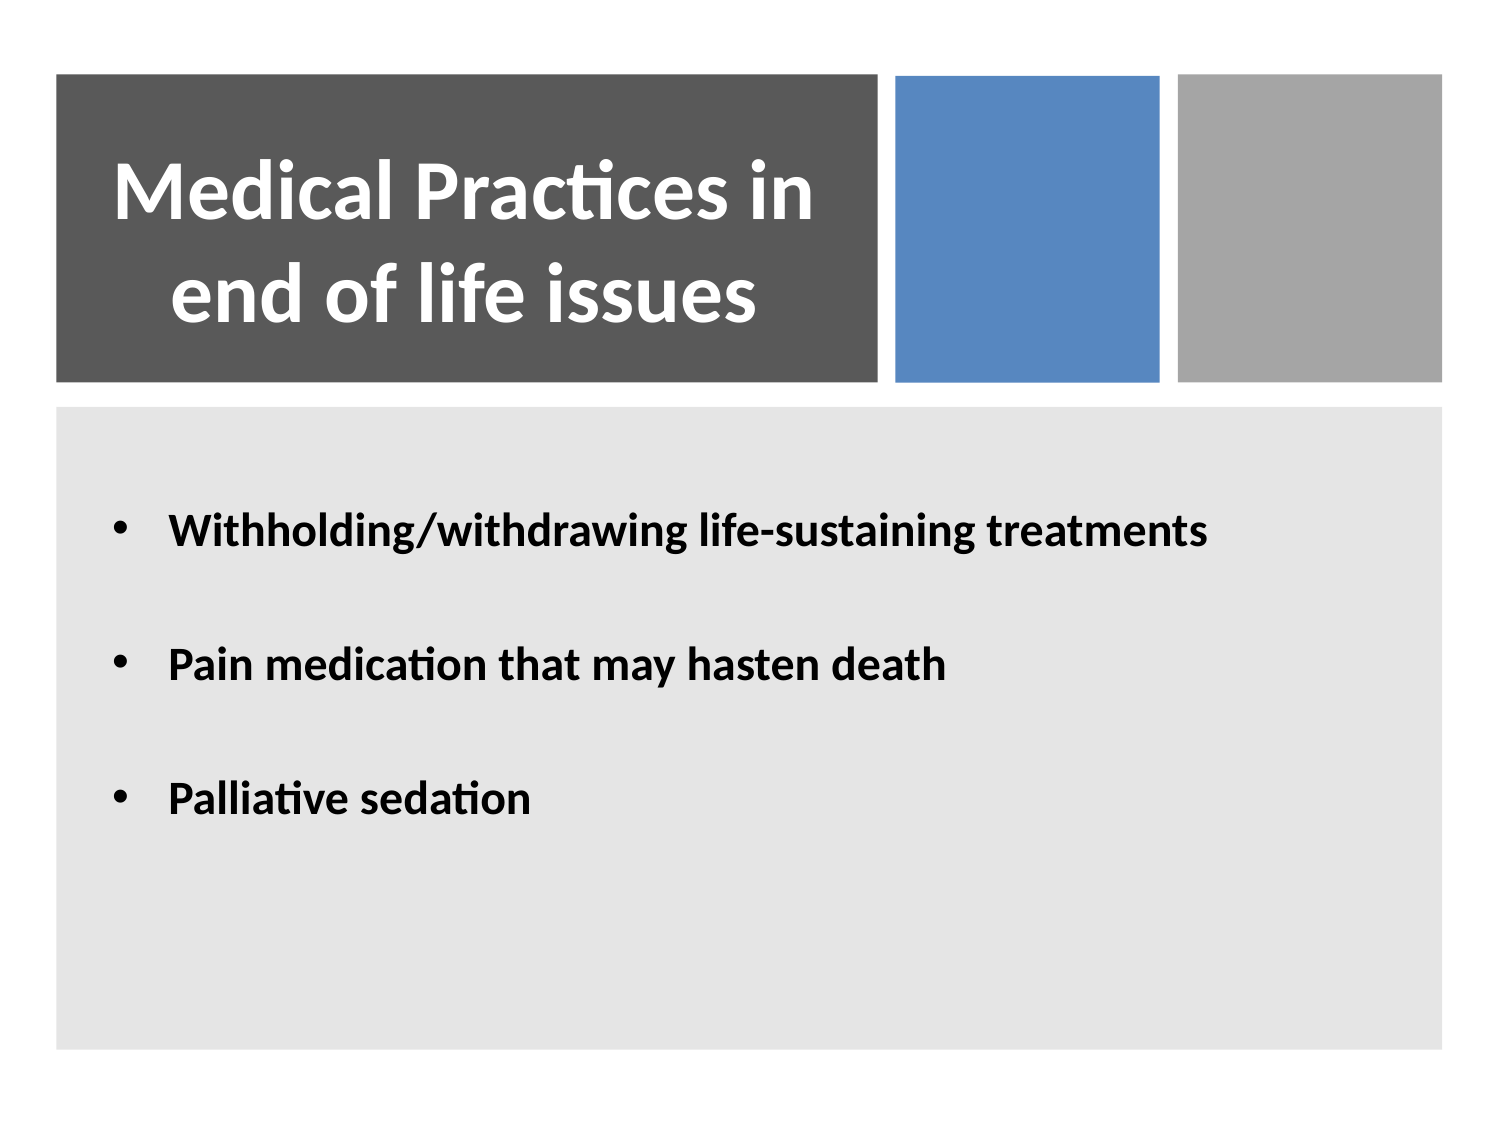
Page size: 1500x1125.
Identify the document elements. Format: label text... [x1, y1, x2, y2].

list Withholding/withdrawing life-sustaining treatments Pain medication that may hasten death Palliative sedation [97, 459, 1401, 998]
text_box [893, 74, 1162, 385]
title Medical Practices in end of life issues [90, 120, 840, 354]
text_box [54, 72, 880, 384]
text_box [54, 405, 1444, 1052]
text_box [1176, 72, 1444, 384]
